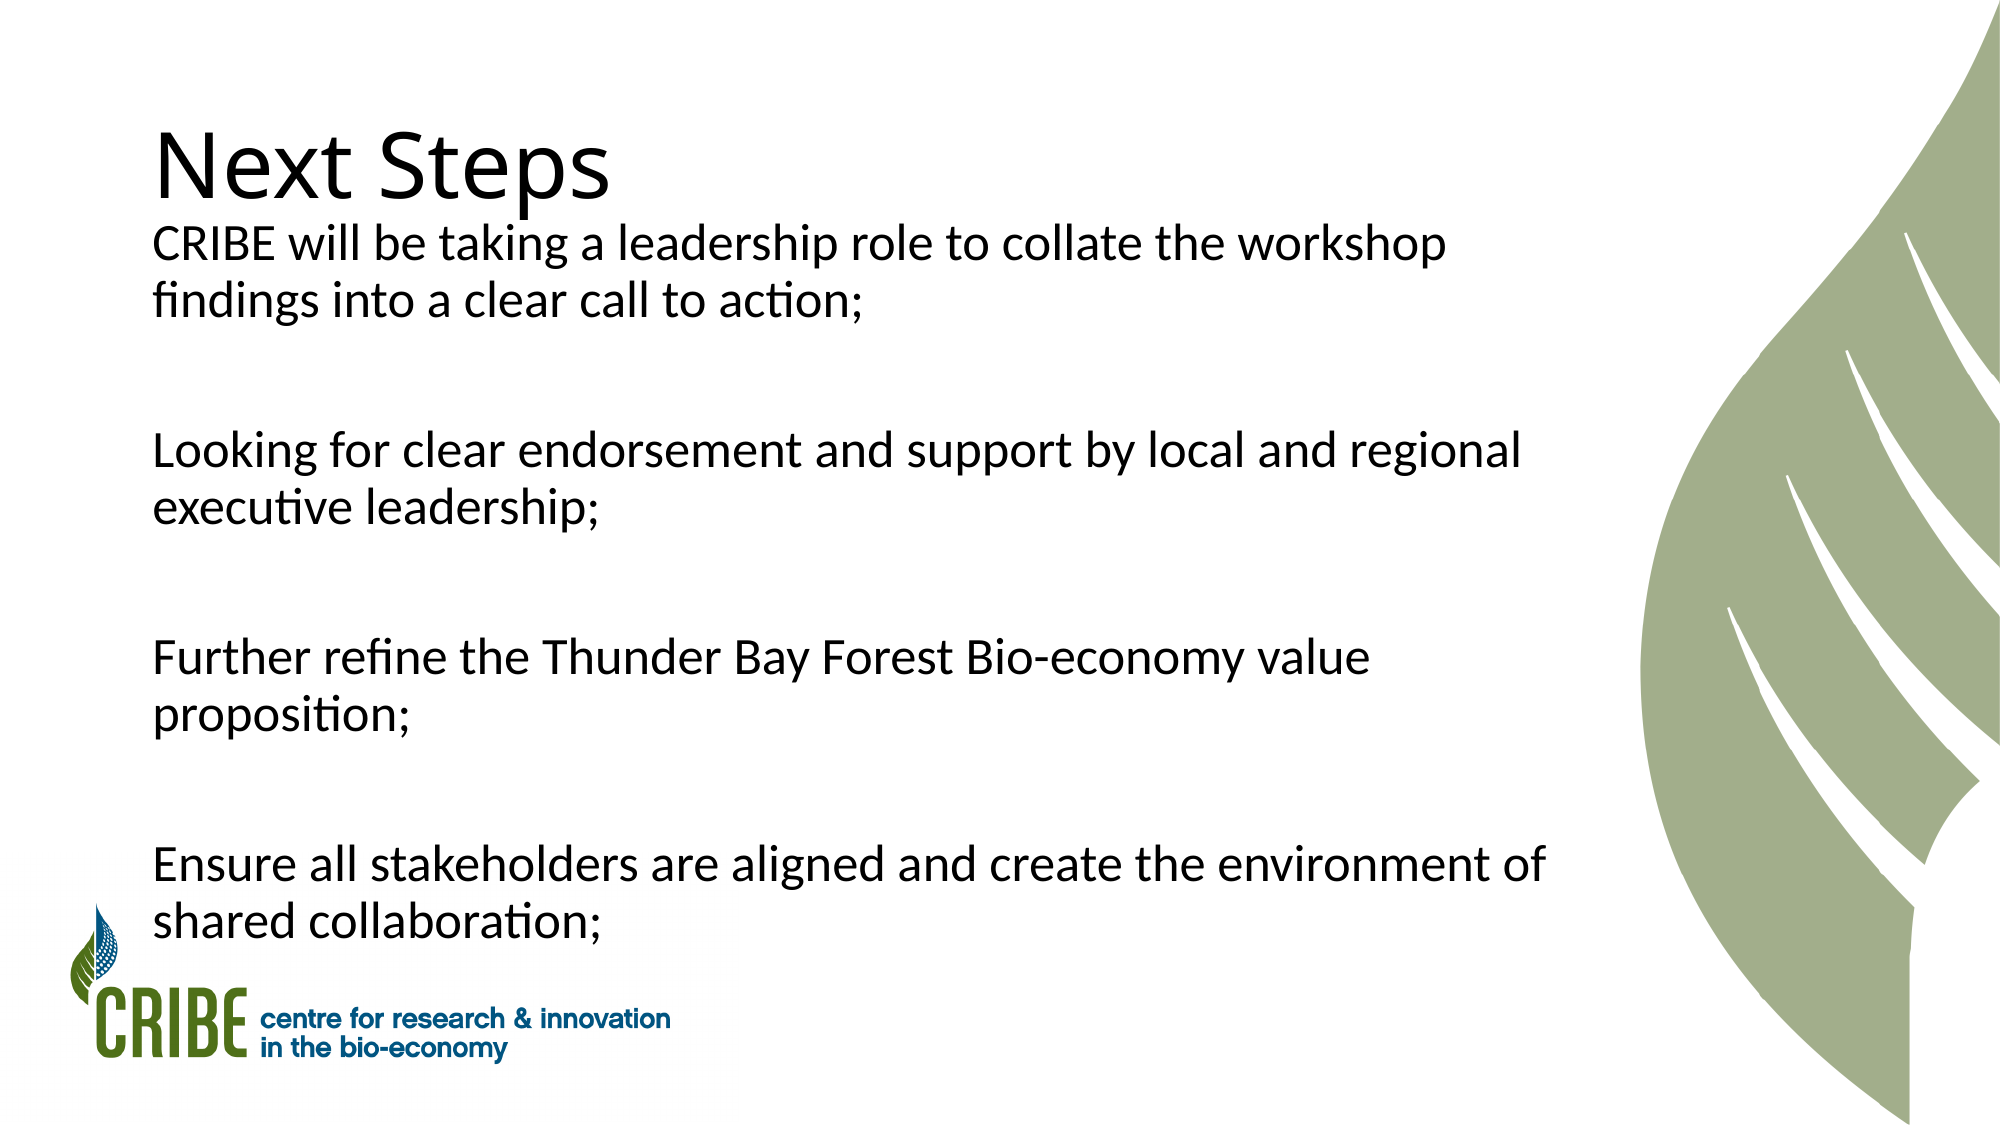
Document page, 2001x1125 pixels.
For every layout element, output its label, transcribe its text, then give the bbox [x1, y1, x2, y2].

list CRIBE will be taking a leadership role to collate the workshop findings into a clear call to action; Looking for clear endorsement and support by local and regional executive leadership; Further refine the Thunder Bay Forest Bio-economy value proposition; Ensure all stakeholders are aligned and create the environment of shared collaboration; [137, 208, 1617, 959]
title Next Steps [137, 59, 1640, 278]
picture [1640, 0, 2000, 1125]
picture [0, 852, 739, 1122]
